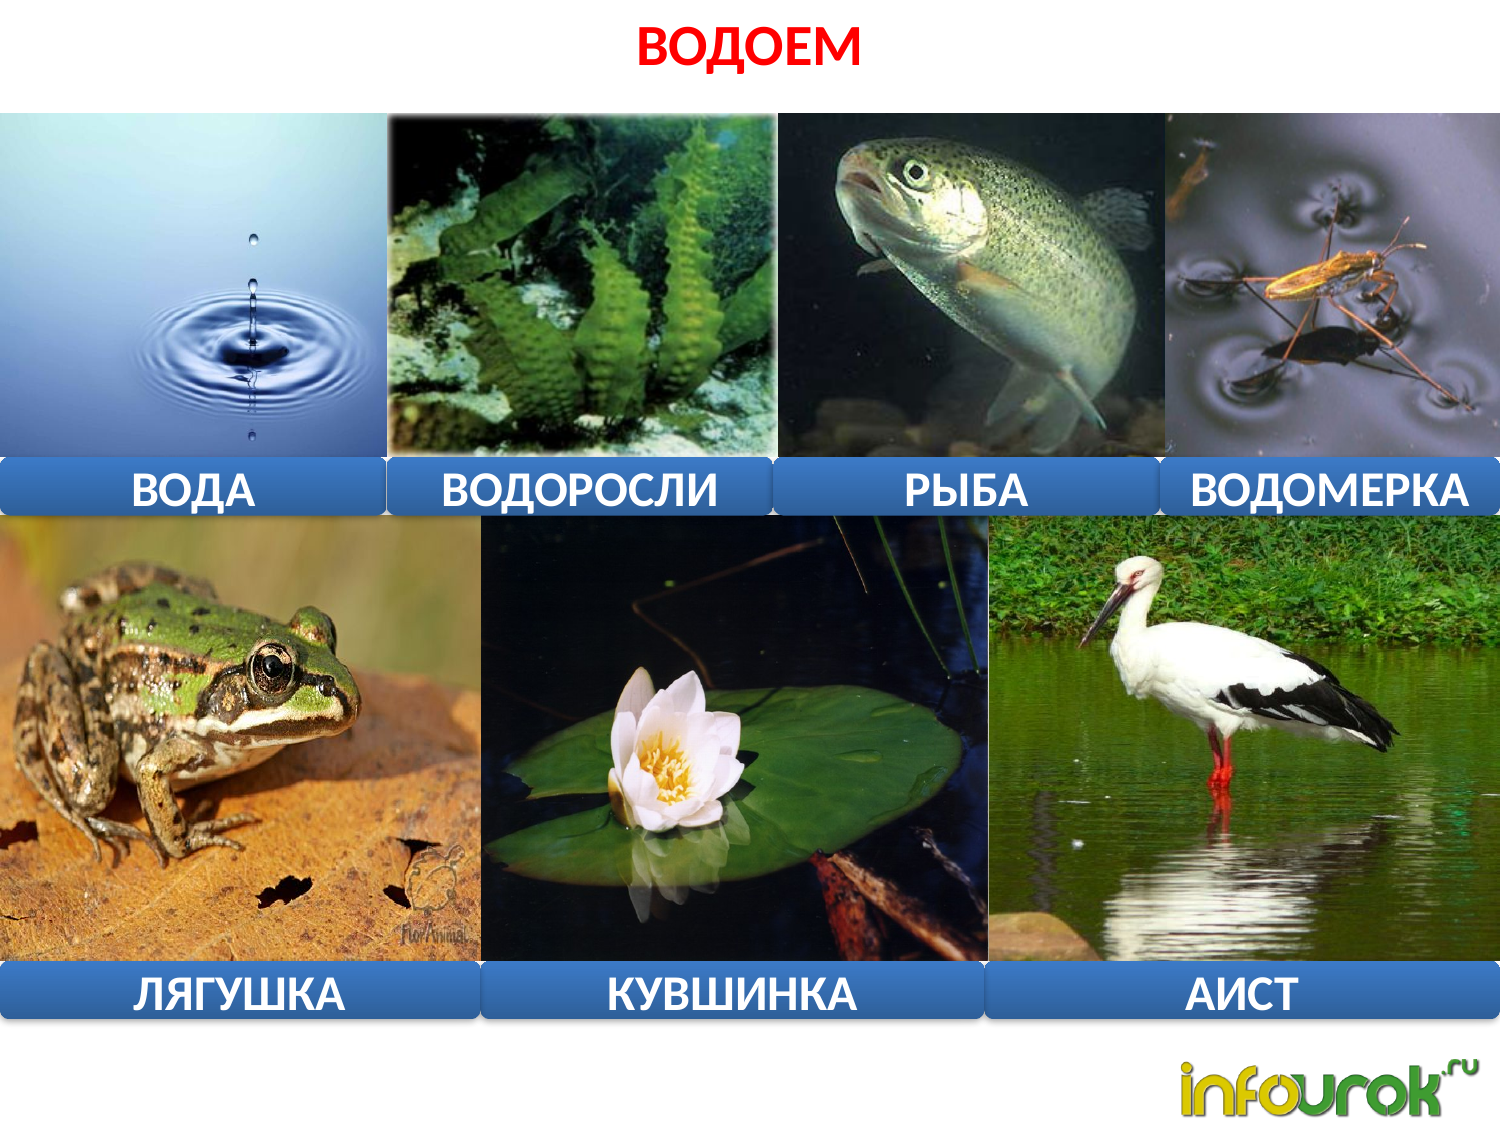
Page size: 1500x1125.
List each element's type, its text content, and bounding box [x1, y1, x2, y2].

text_box ВОДА [0, 464, 381, 514]
text_box ВОДОМЕРКА [1160, 464, 1500, 514]
picture [1171, 1050, 1500, 1125]
text_box ВОДОРОСЛИ [386, 465, 768, 514]
picture [0, 515, 1500, 962]
text_box КУВШИНКА [485, 970, 985, 1020]
text_box ВОДОЕМ [0, 0, 1500, 85]
text_box РЫБА [773, 465, 1155, 514]
picture [0, 113, 1500, 458]
text_box ЛЯГУШКА [0, 969, 481, 1020]
text_box АИСТ [989, 968, 1500, 1020]
